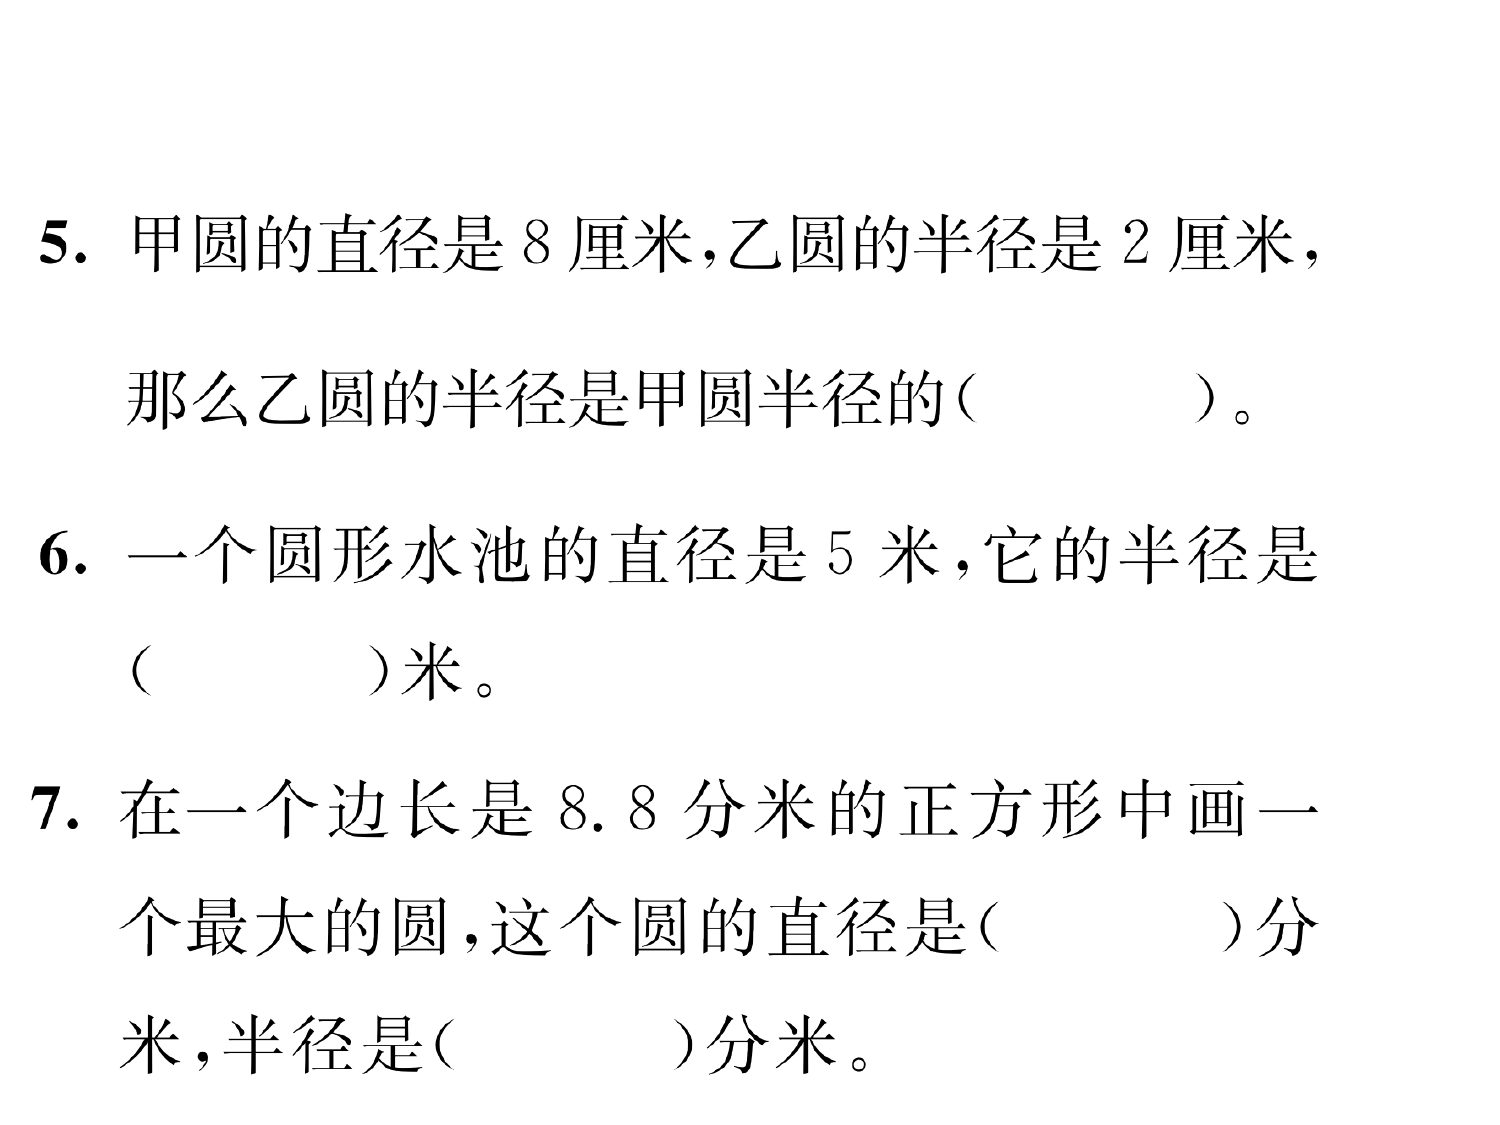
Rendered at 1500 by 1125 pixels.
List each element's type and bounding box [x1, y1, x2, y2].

list [26, 751, 1453, 1107]
picture [35, 177, 1453, 730]
